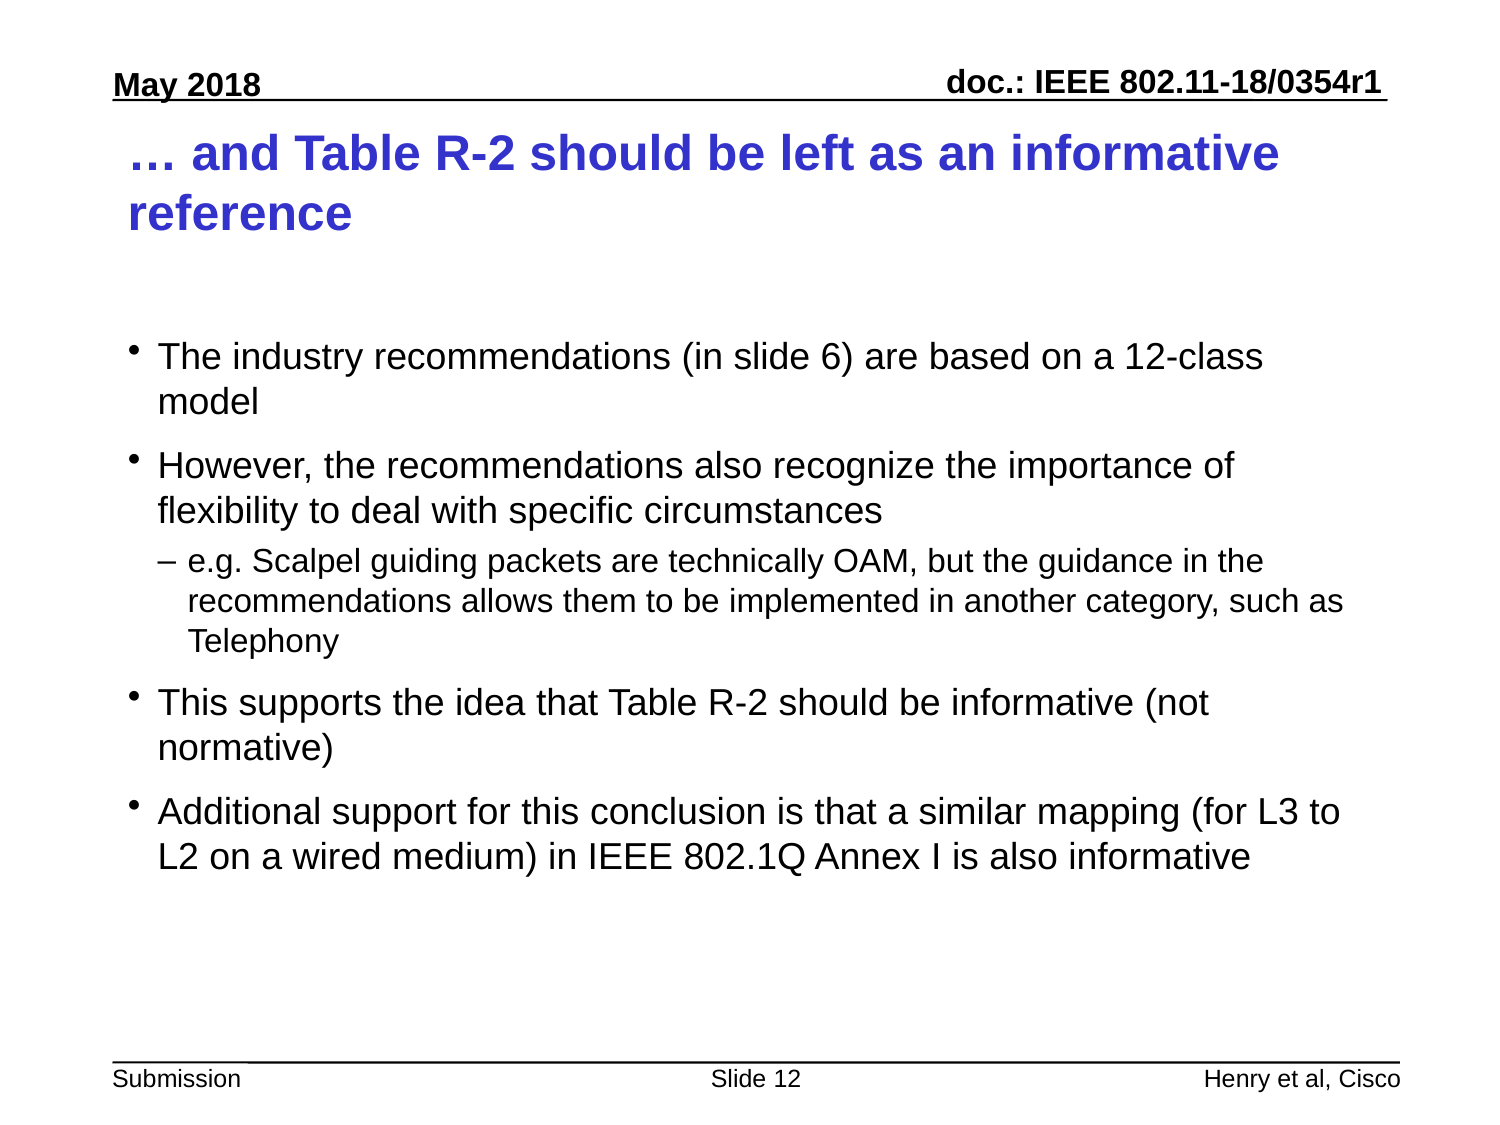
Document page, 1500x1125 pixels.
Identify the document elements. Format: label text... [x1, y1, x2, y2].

title … and Table R-2 should be left as an informative reference [112, 112, 1388, 288]
footer Henry et al, Cisco [1202, 1061, 1402, 1093]
list The industry recommendations (in slide 6) are based on a 12-class model However, the recommendations also recognize the importance of flexibility to deal with specific circumstances e.g. Scalpel guiding packets are technically OAM, but the guidance in the recommendations allows them to be implemented in another category, such as Telephony This supports the idea that Table R-2 should be informative (not normative) Additional support for this conclusion is that a similar mapping (for L3 to L2 on a wired medium) in IEEE 802.1Q Annex I is also informative [112, 324, 1388, 1000]
slide_number Slide 12 [709, 1061, 803, 1093]
